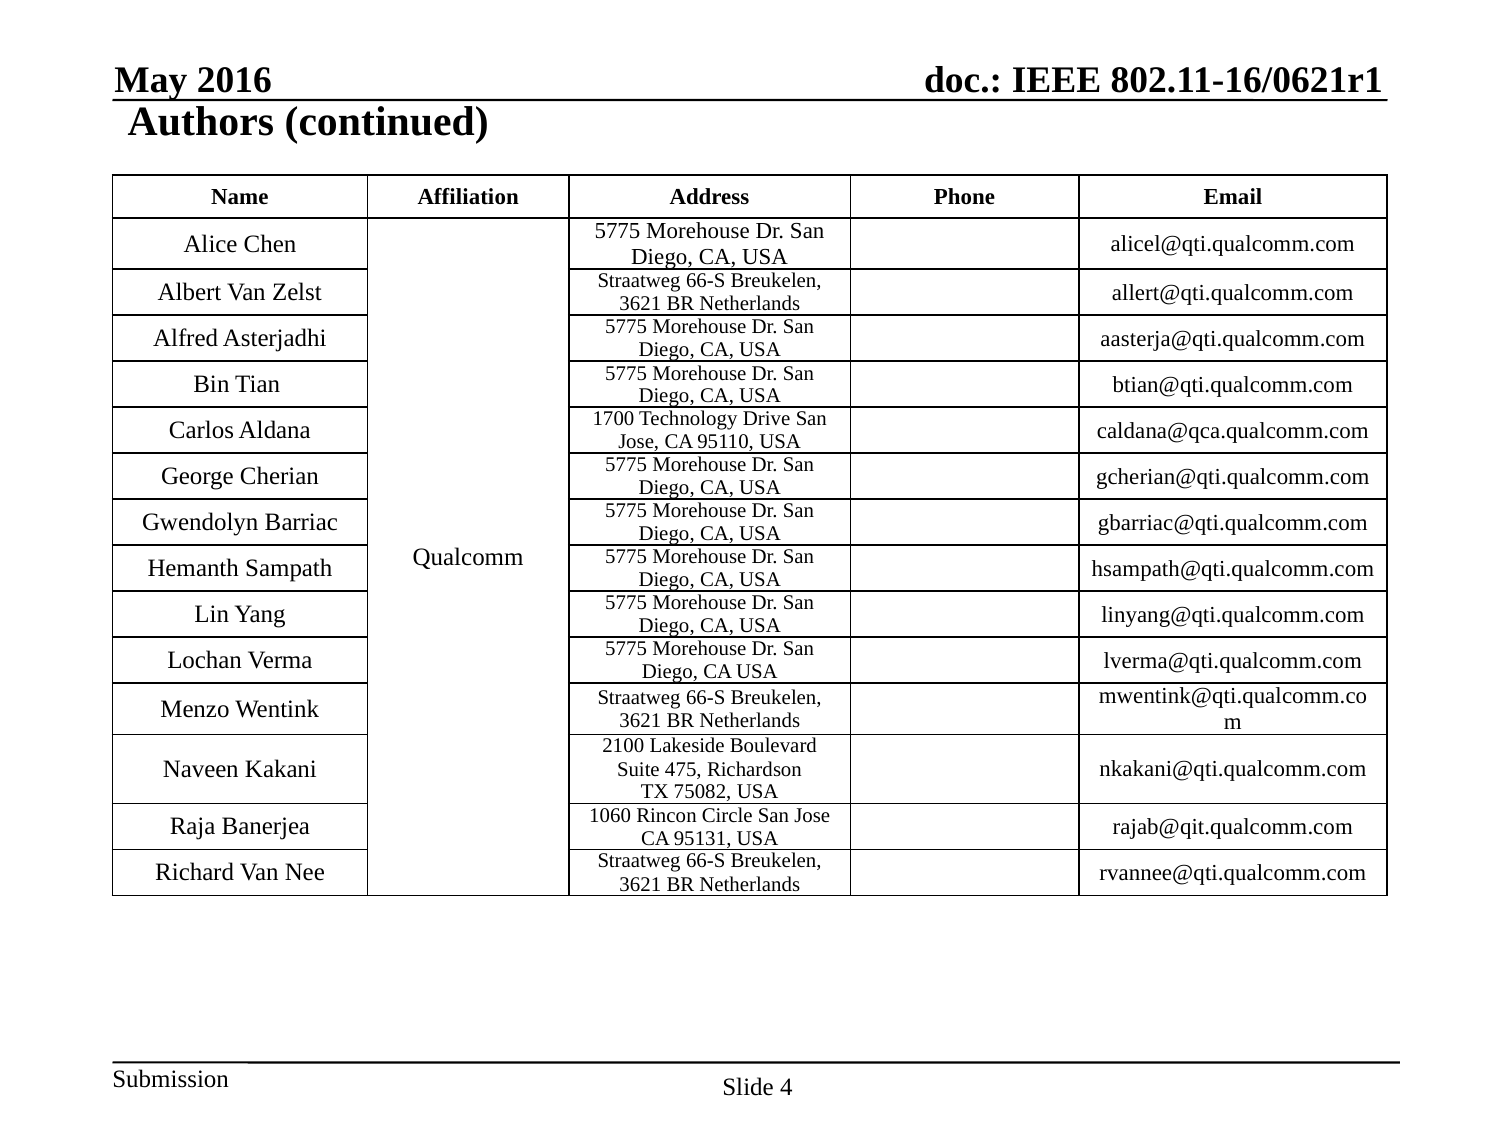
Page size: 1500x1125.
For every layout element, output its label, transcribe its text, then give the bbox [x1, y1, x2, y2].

table_cell 1700 Technology Drive San Jose, CA 95110, USA [570, 408, 850, 452]
table_cell [851, 638, 1078, 682]
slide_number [114, 54, 381, 101]
table_cell [851, 500, 1078, 544]
table_cell Albert Van Zelst [113, 270, 367, 314]
table_cell [851, 408, 1078, 452]
table_cell Bin Tian [113, 362, 367, 406]
table_cell [851, 454, 1078, 498]
table_cell Richard Van Nee [113, 850, 367, 895]
table_cell [851, 684, 1078, 734]
table_cell Straatweg 66-S Breukelen, 3621 BR Netherlands [570, 270, 850, 314]
table_cell Straatweg 66-S Breukelen, 3621 BR Netherlands [570, 684, 850, 734]
table_cell 5775 Morehouse Dr. San Diego, CA USA [570, 638, 850, 682]
table_cell linyang@qti.qualcomm.com [1080, 592, 1386, 636]
table_cell [851, 850, 1078, 895]
slide_number Slide 4 [713, 1069, 802, 1101]
table_cell 5775 Morehouse Dr. San Diego, CA, USA [570, 454, 850, 498]
table_cell rajab@qit.qualcomm.com [1080, 804, 1386, 849]
table_cell [851, 735, 1078, 803]
table_header Name [113, 176, 367, 217]
title Authors (continued) [112, 99, 1388, 138]
table_cell Gwendolyn Barriac [113, 500, 367, 544]
table_cell [851, 219, 1078, 268]
table_cell 5775 Morehouse Dr. San Diego, CA, USA [570, 592, 850, 636]
table_header Email [1080, 176, 1386, 217]
table_cell rvannee@qti.qualcomm.com [1080, 850, 1386, 895]
table_cell gbarriac@qti.qualcomm.com [1080, 500, 1386, 544]
table_cell Lochan Verma [113, 638, 367, 682]
table_cell [851, 546, 1078, 590]
table_cell Hemanth Sampath [113, 546, 367, 590]
table_cell 1060 Rincon Circle San Jose CA 95131, USA [570, 804, 850, 849]
table_cell [851, 270, 1078, 314]
table_header Affiliation [368, 176, 568, 217]
table_cell 5775 Morehouse Dr. San Diego, CA, USA [570, 362, 850, 406]
table_cell nkakani@qti.qualcomm.com [1080, 735, 1386, 803]
table_cell [851, 592, 1078, 636]
table_cell Alice Chen [113, 219, 367, 268]
table_cell Lin Yang [113, 592, 367, 636]
table_cell hsampath@qti.qualcomm.com [1080, 546, 1386, 590]
table_cell Raja Banerjea [113, 804, 367, 849]
table_cell 5775 Morehouse Dr. San Diego, CA, USA [570, 500, 850, 544]
table_cell mwentink@qti.qualcomm.com [1080, 684, 1386, 734]
table_header Address [570, 176, 850, 217]
table_cell [851, 362, 1078, 406]
table_cell gcherian@qti.qualcomm.com [1080, 454, 1386, 498]
table_cell 2100 Lakeside Boulevard Suite 475, Richardson TX 75082, USA [570, 735, 850, 803]
table_cell allert@qti.qualcomm.com [1080, 270, 1386, 314]
table_cell Menzo Wentink [113, 684, 367, 734]
table_cell George Cherian [113, 454, 367, 498]
table_cell btian@qti.qualcomm.com [1080, 362, 1386, 406]
table_cell Naveen Kakani [113, 735, 367, 803]
table_header Phone [851, 176, 1078, 217]
table_cell lverma@qti.qualcomm.com [1080, 638, 1386, 682]
table_cell [851, 804, 1078, 849]
table_cell aasterja@qti.qualcomm.com [1080, 316, 1386, 360]
table_cell Straatweg 66-S Breukelen, 3621 BR Netherlands [570, 850, 850, 895]
table_cell 5775 Morehouse Dr. San Diego, CA, USA [570, 546, 850, 590]
table_cell 5775 Morehouse Dr. San Diego, CA, USA [570, 316, 850, 360]
table_cell 5775 Morehouse Dr. San Diego, CA, USA [570, 219, 850, 268]
table_cell caldana@qca.qualcomm.com [1080, 408, 1386, 452]
table_cell Qualcomm [368, 219, 568, 895]
table_cell Alfred Asterjadhi [113, 316, 367, 360]
table_cell [851, 316, 1078, 360]
table_cell Carlos Aldana [113, 408, 367, 452]
table_cell alicel@qti.qualcomm.com [1080, 219, 1386, 268]
